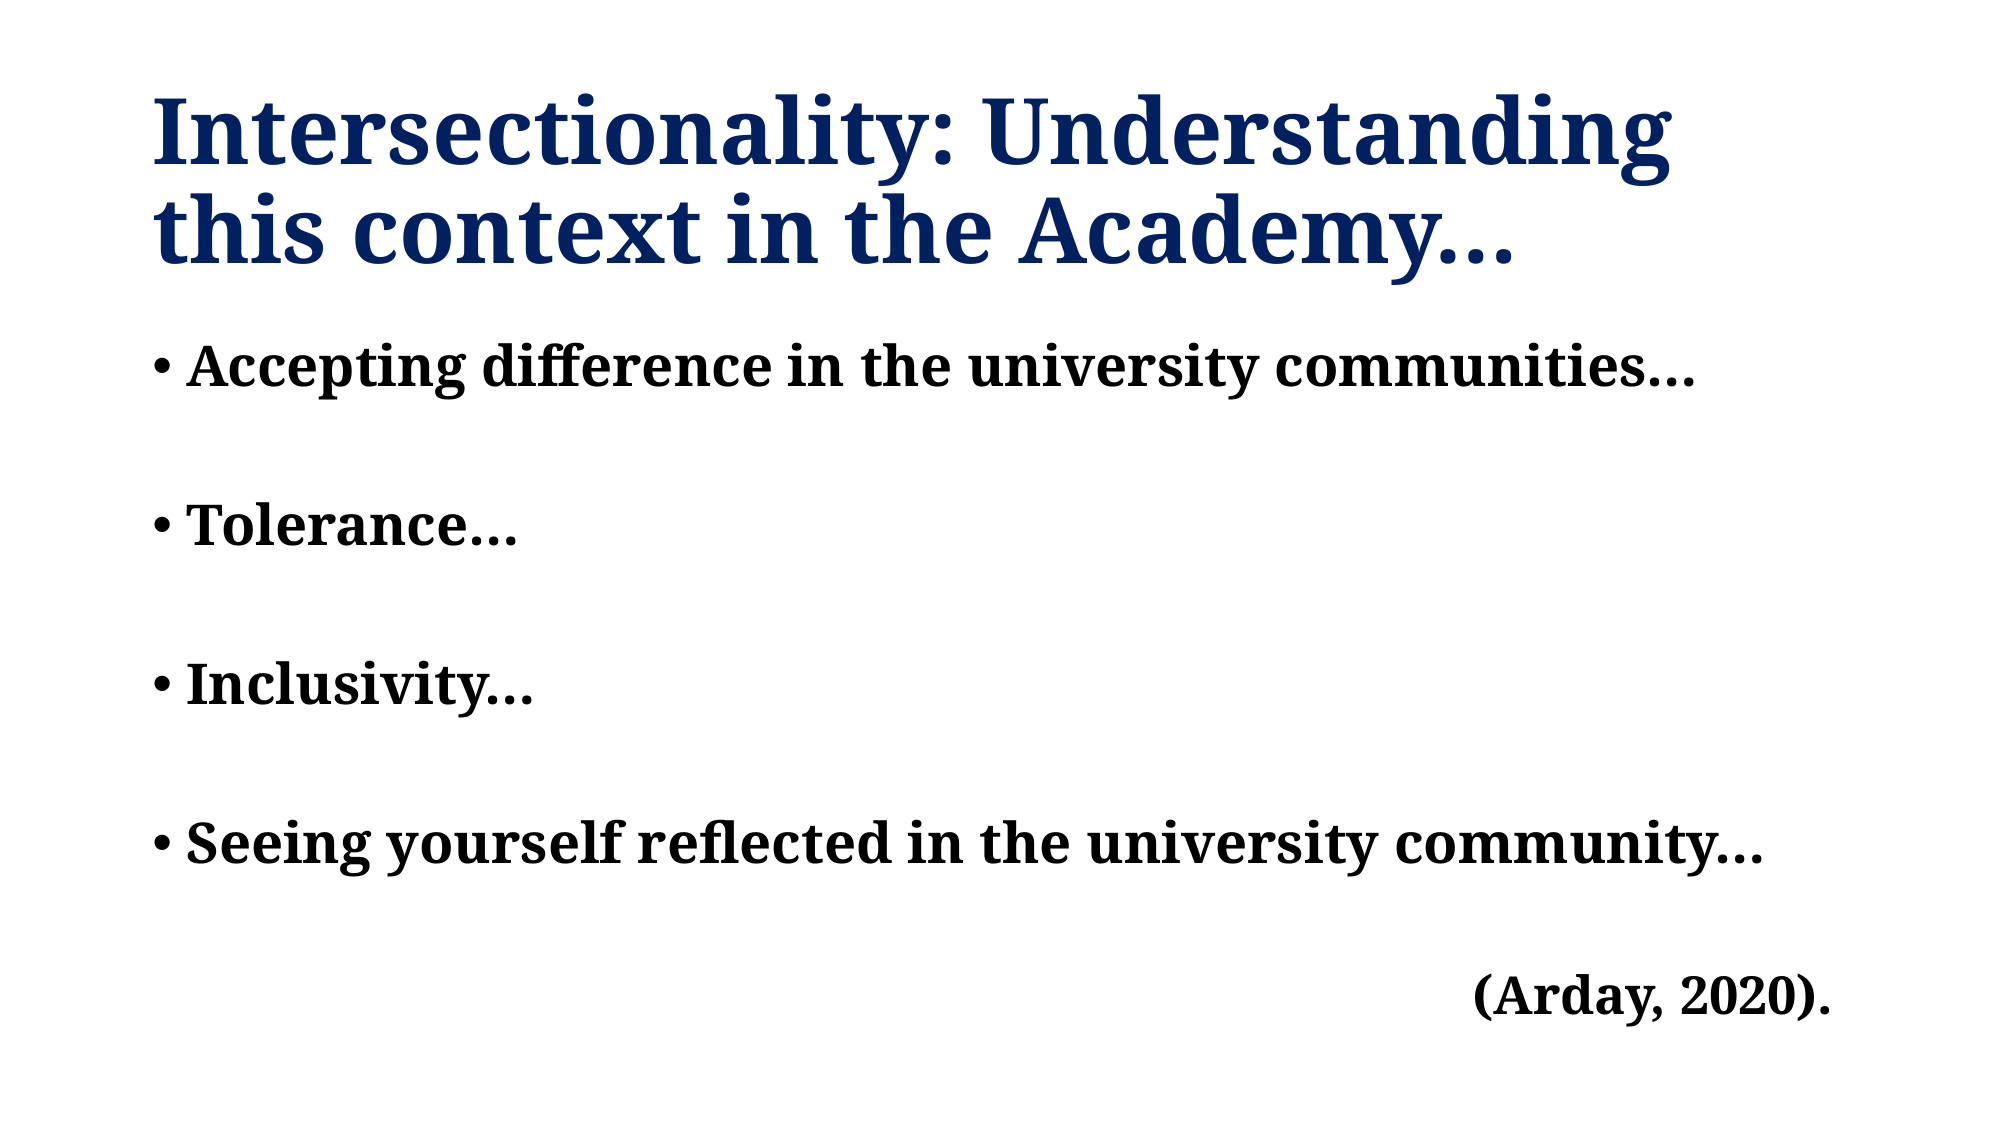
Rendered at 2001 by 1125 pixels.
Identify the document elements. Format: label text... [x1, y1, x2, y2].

title Intersectionality: Understanding this context in the Academy… [137, 75, 1863, 293]
list Accepting difference in the university communities… Tolerance… Inclusivity… Seeing yourself reflected in the university community… (Arday, 2020). [137, 330, 1863, 1045]
